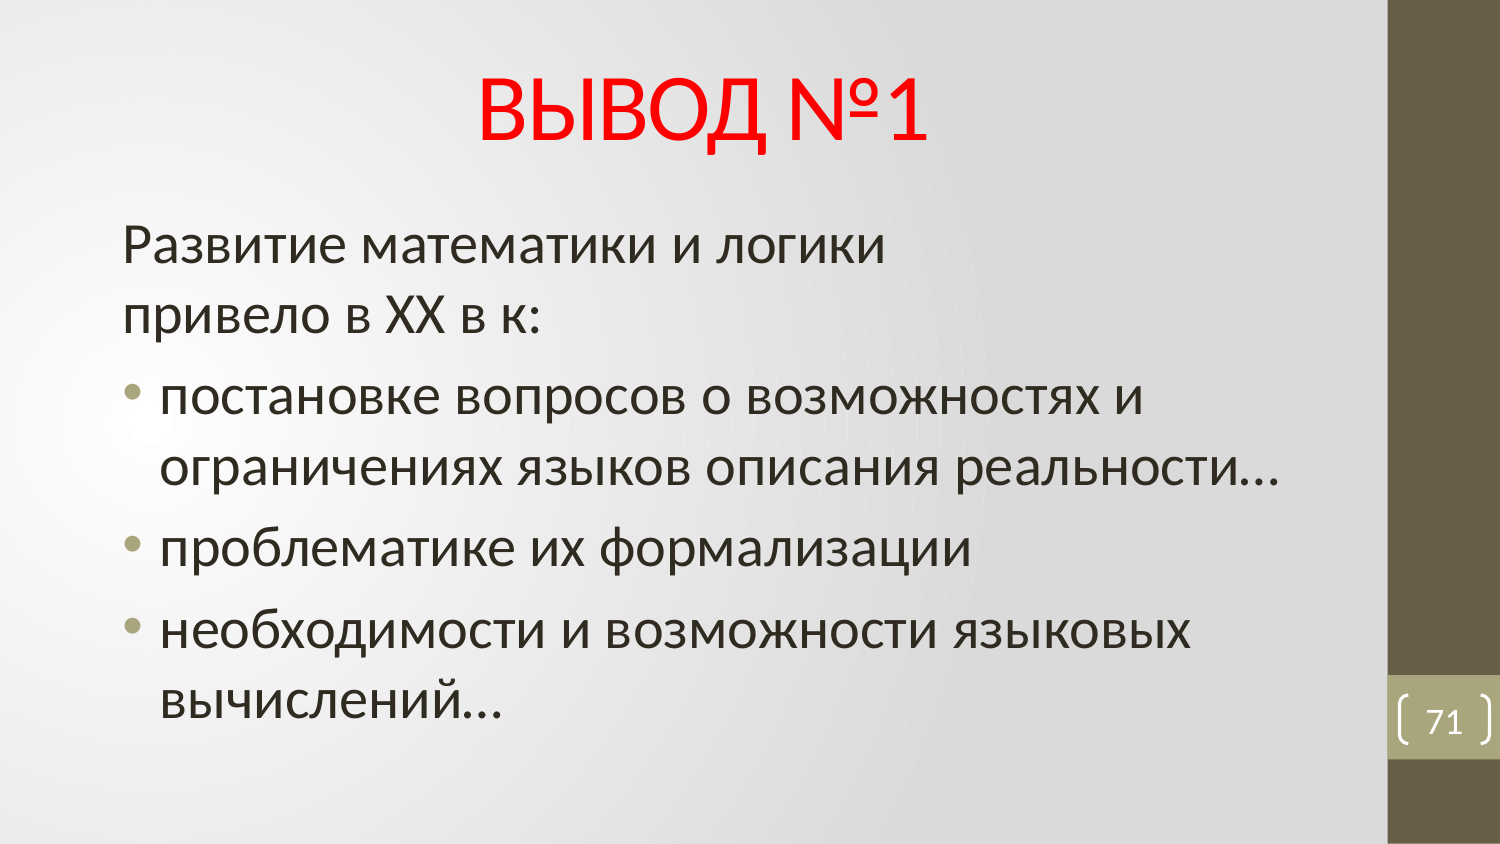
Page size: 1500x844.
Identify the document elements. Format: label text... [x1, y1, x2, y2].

slide_number 71 [1397, 693, 1492, 746]
title ВЫВОД №1 [78, 32, 1329, 173]
list Развитие математики и логики привело в XX в к: постановке вопросов о возможностях и ограничениях языков описания реальности… проблематике их формализации необходимости и возможности языковых вычислений… [88, 197, 1329, 788]
